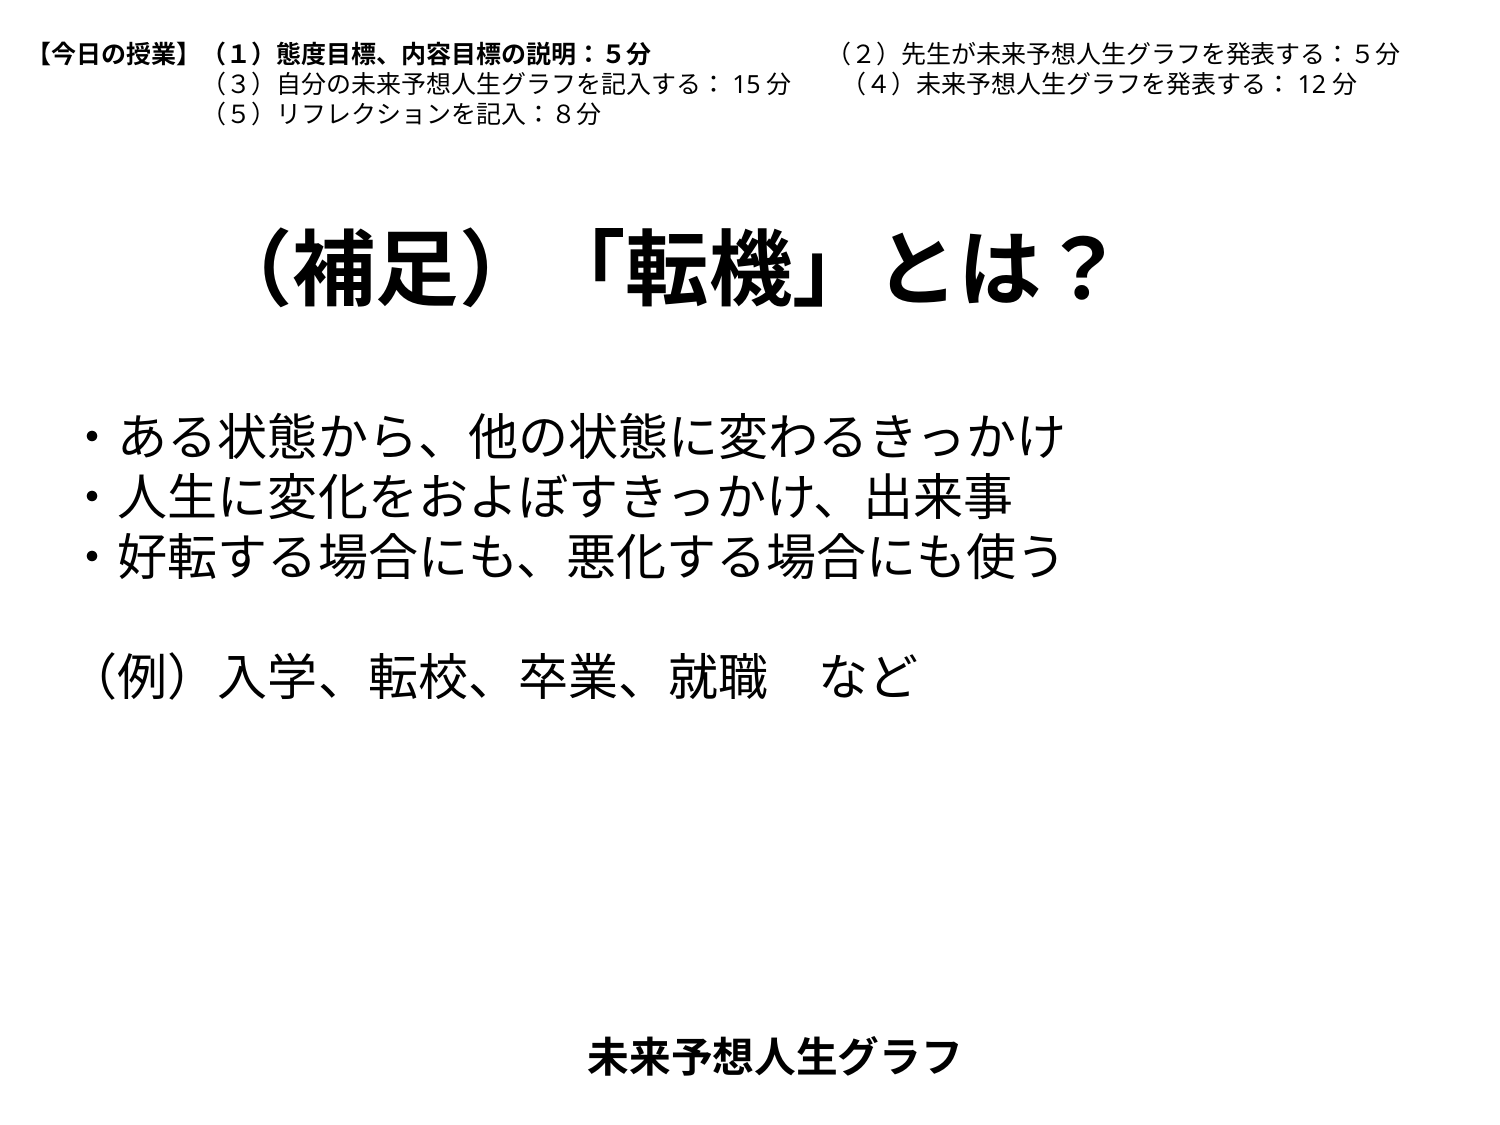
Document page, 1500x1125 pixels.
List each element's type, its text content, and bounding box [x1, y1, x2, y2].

text_box 未来予想人生グラフ [572, 1023, 999, 1088]
text_box ・ある状態から、他の状態に変わるきっかけ ・人生に変化をおよぼすきっかけ、出来事 ・好転する場合にも、悪化する場合にも使う （例）入学、転校、卒業、就職 など [53, 397, 1500, 713]
text_box （補足）「転機」とは？ [194, 208, 1329, 324]
text_box 【今日の授業】（１）態度目標、内容目標の説明：５分 （２）先生が未来予想人生グラフを発表する：５分 （３）自分の未来予想人生グラフを記入する：15分 （４）未来予想人生グラフを発表する：12分 （５）リフレクションを記入：８分 [11, 31, 1500, 136]
